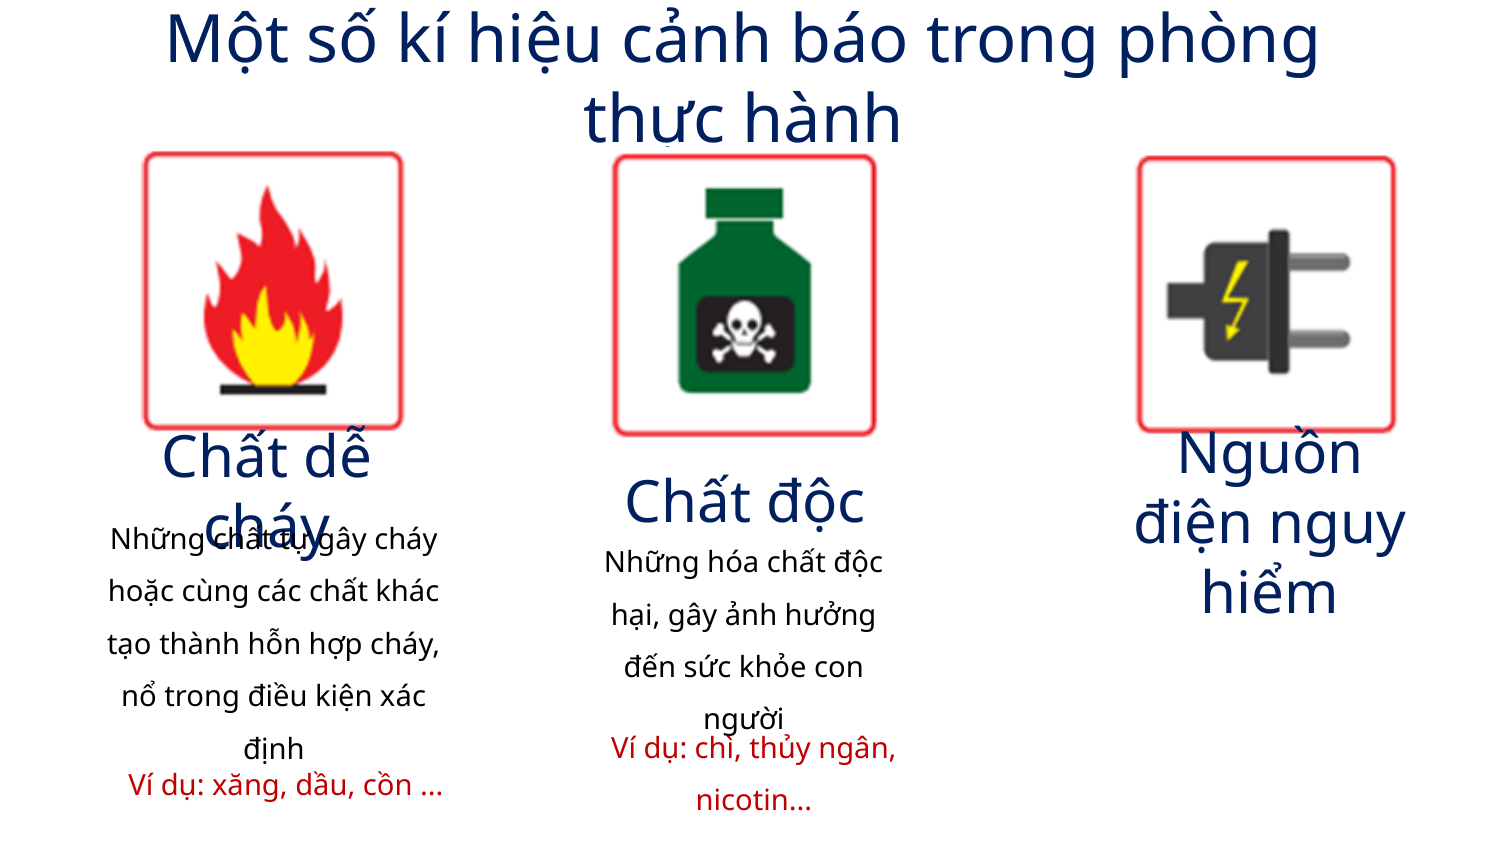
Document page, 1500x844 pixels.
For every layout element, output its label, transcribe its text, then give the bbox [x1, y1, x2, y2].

text_box Ví dụ: xăng, dầu, cồn ... [110, 735, 462, 815]
picture [603, 147, 885, 443]
text_box Một số kí hiệu cảnh báo trong phòng thực hành [98, 36, 1389, 116]
text_box Ví dụ: chì, thủy ngân, nicotin... [590, 724, 917, 804]
text_box Những chất tự gây cháy hoặc cùng các chất khác tạo thành hỗn hợp cháy, nổ trong điều kiện xác định [76, 594, 472, 674]
text_box Chất độc [582, 459, 907, 539]
picture [133, 139, 415, 442]
text_box Nguồn điện nguy hiểm [1107, 481, 1432, 561]
picture [1128, 147, 1406, 444]
text_box Chất dễ cháy [104, 450, 429, 529]
text_box Những hóa chất độc hại, gây ảnh hưởng đến sức khỏe con người [574, 591, 914, 671]
